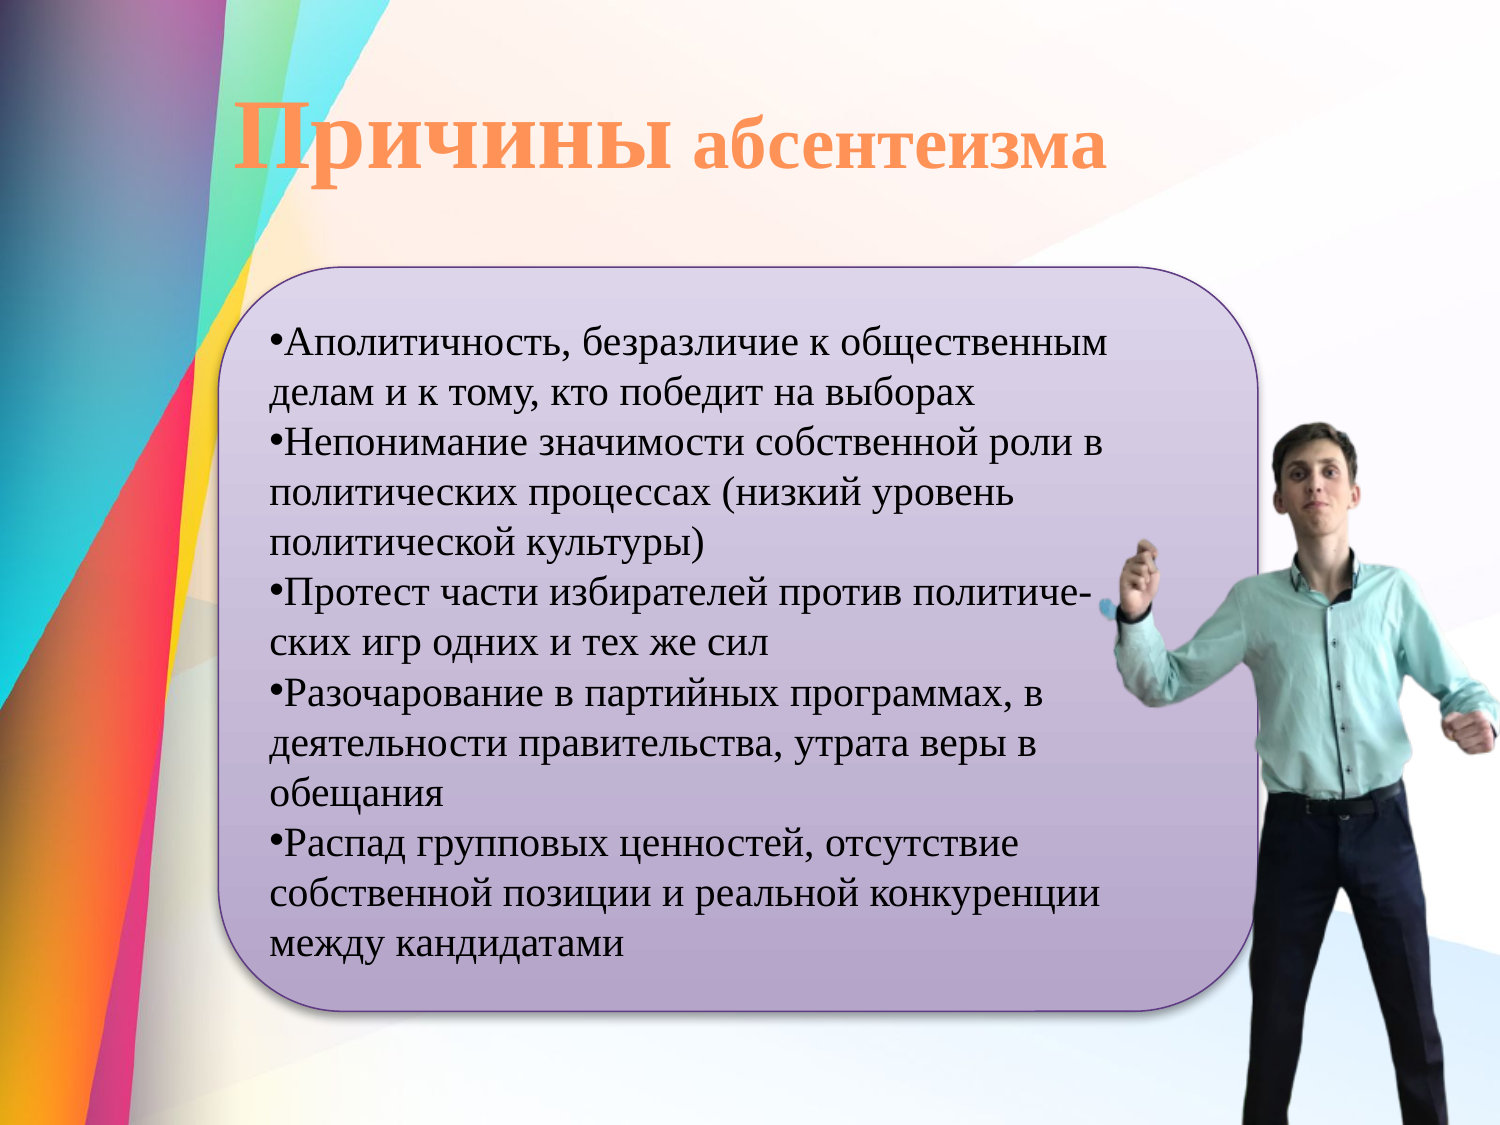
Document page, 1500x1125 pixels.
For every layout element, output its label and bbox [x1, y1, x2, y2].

list [0, 0, 1500, 1125]
picture [997, 223, 1500, 1125]
